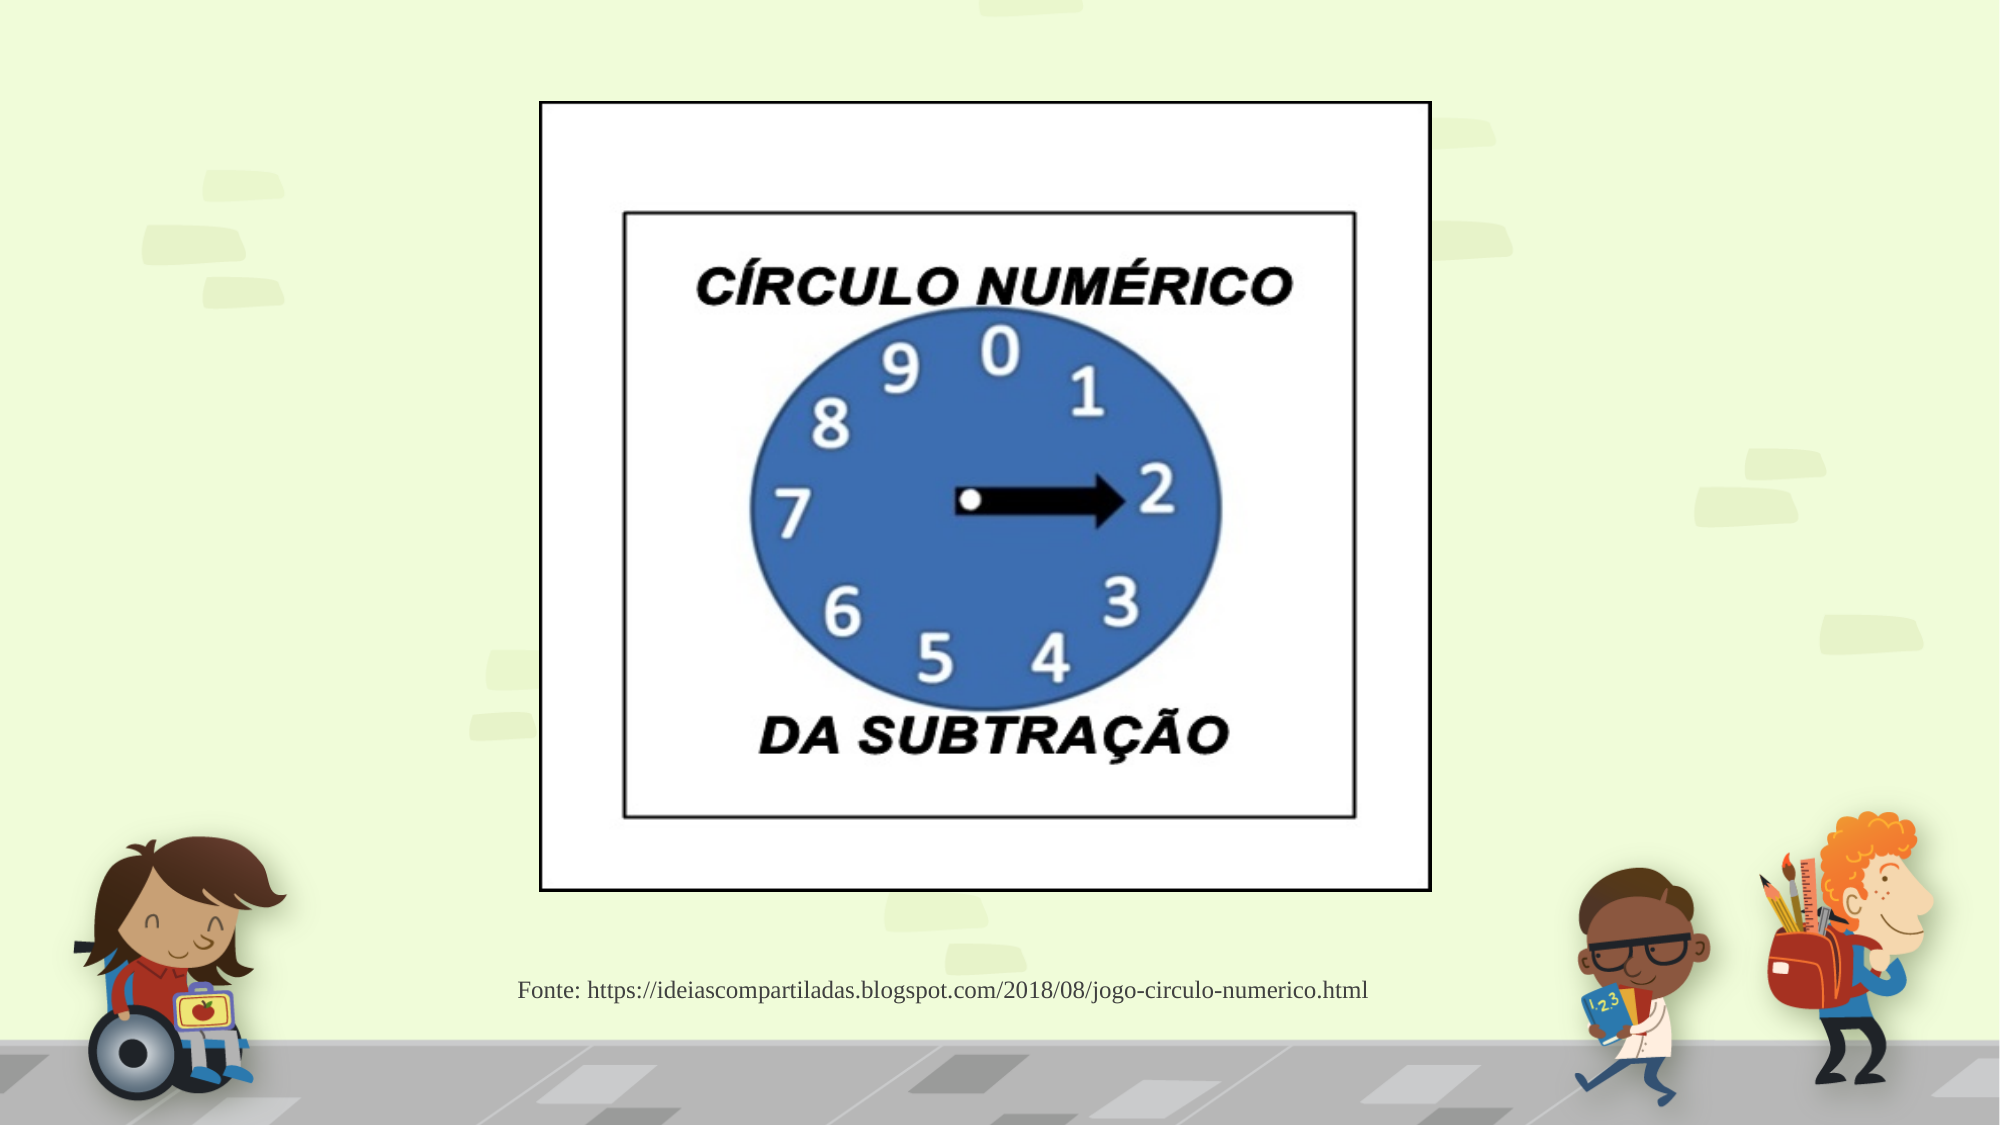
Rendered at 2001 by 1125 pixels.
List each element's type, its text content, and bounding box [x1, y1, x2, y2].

picture [0, 0, 2000, 1125]
title Jogo Círculo Numérico Fonte: https://ideiascompartiladas.blogspot.com/2018/08/jogo-circulo-numerico.html [137, 59, 1750, 1012]
